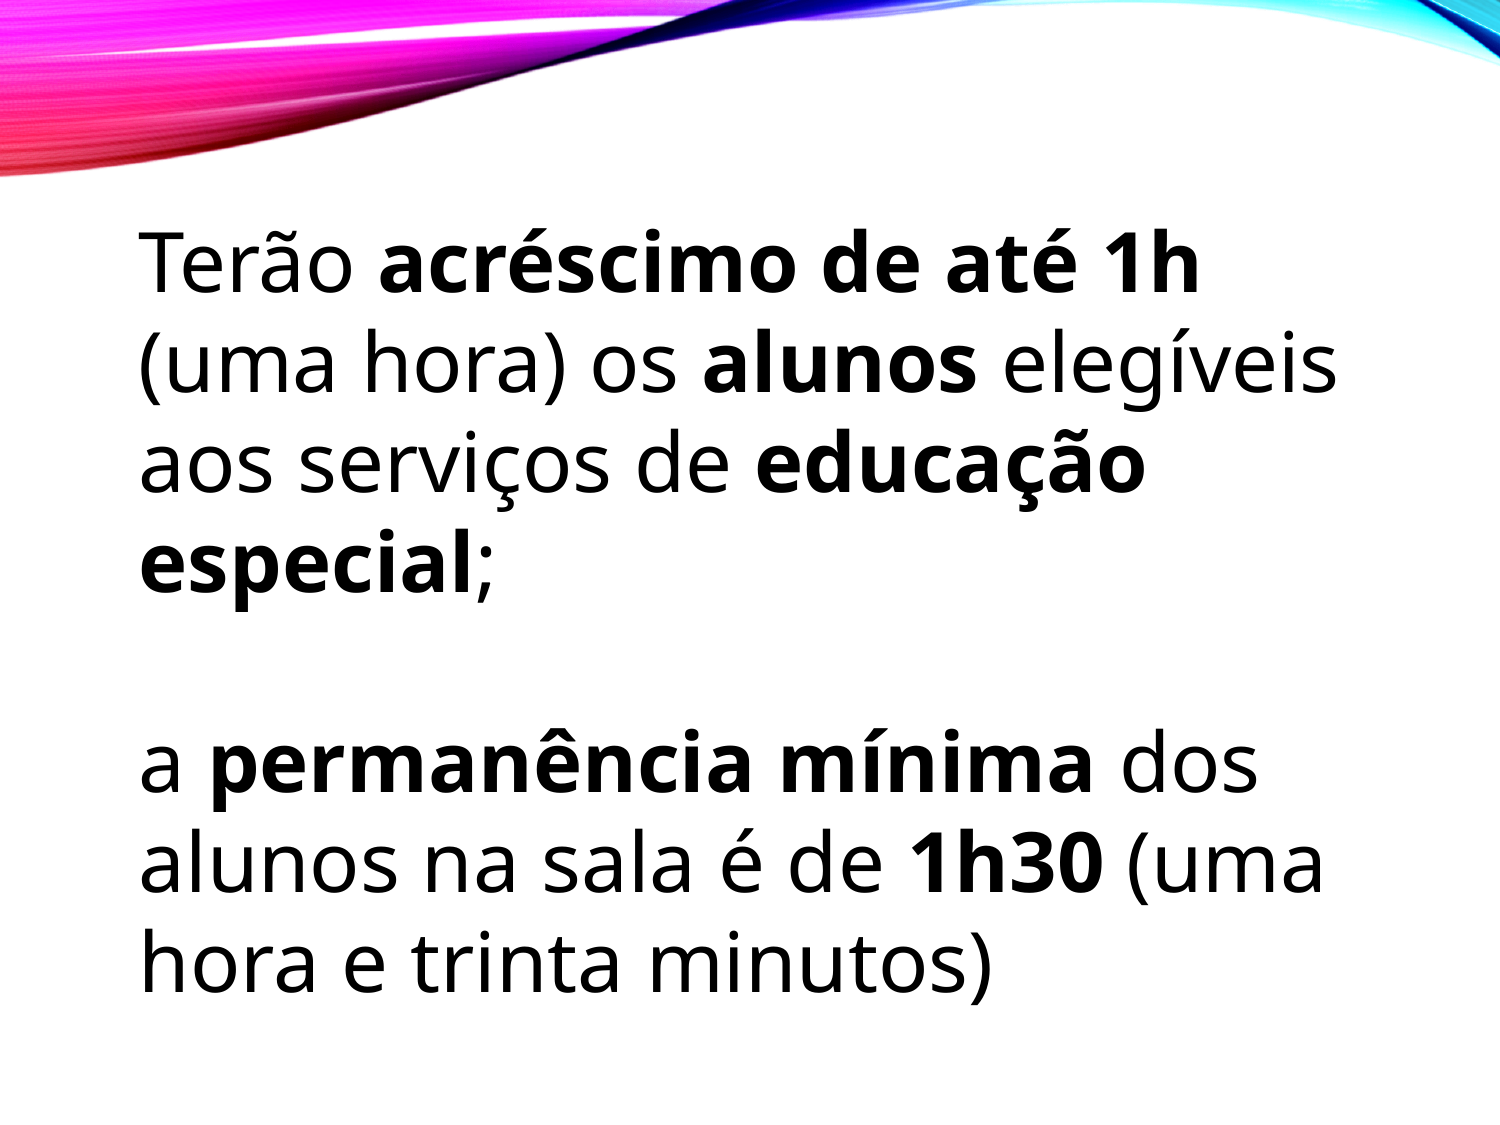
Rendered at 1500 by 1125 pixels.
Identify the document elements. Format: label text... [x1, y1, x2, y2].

picture [0, 0, 1500, 178]
text_box Terão acréscimo de até 1h (uma hora) os alunos elegíveis aos serviços de educação especial; a permanência mínima dos alunos na sala é de 1h30 (uma hora e trinta minutos) [123, 201, 1376, 1016]
